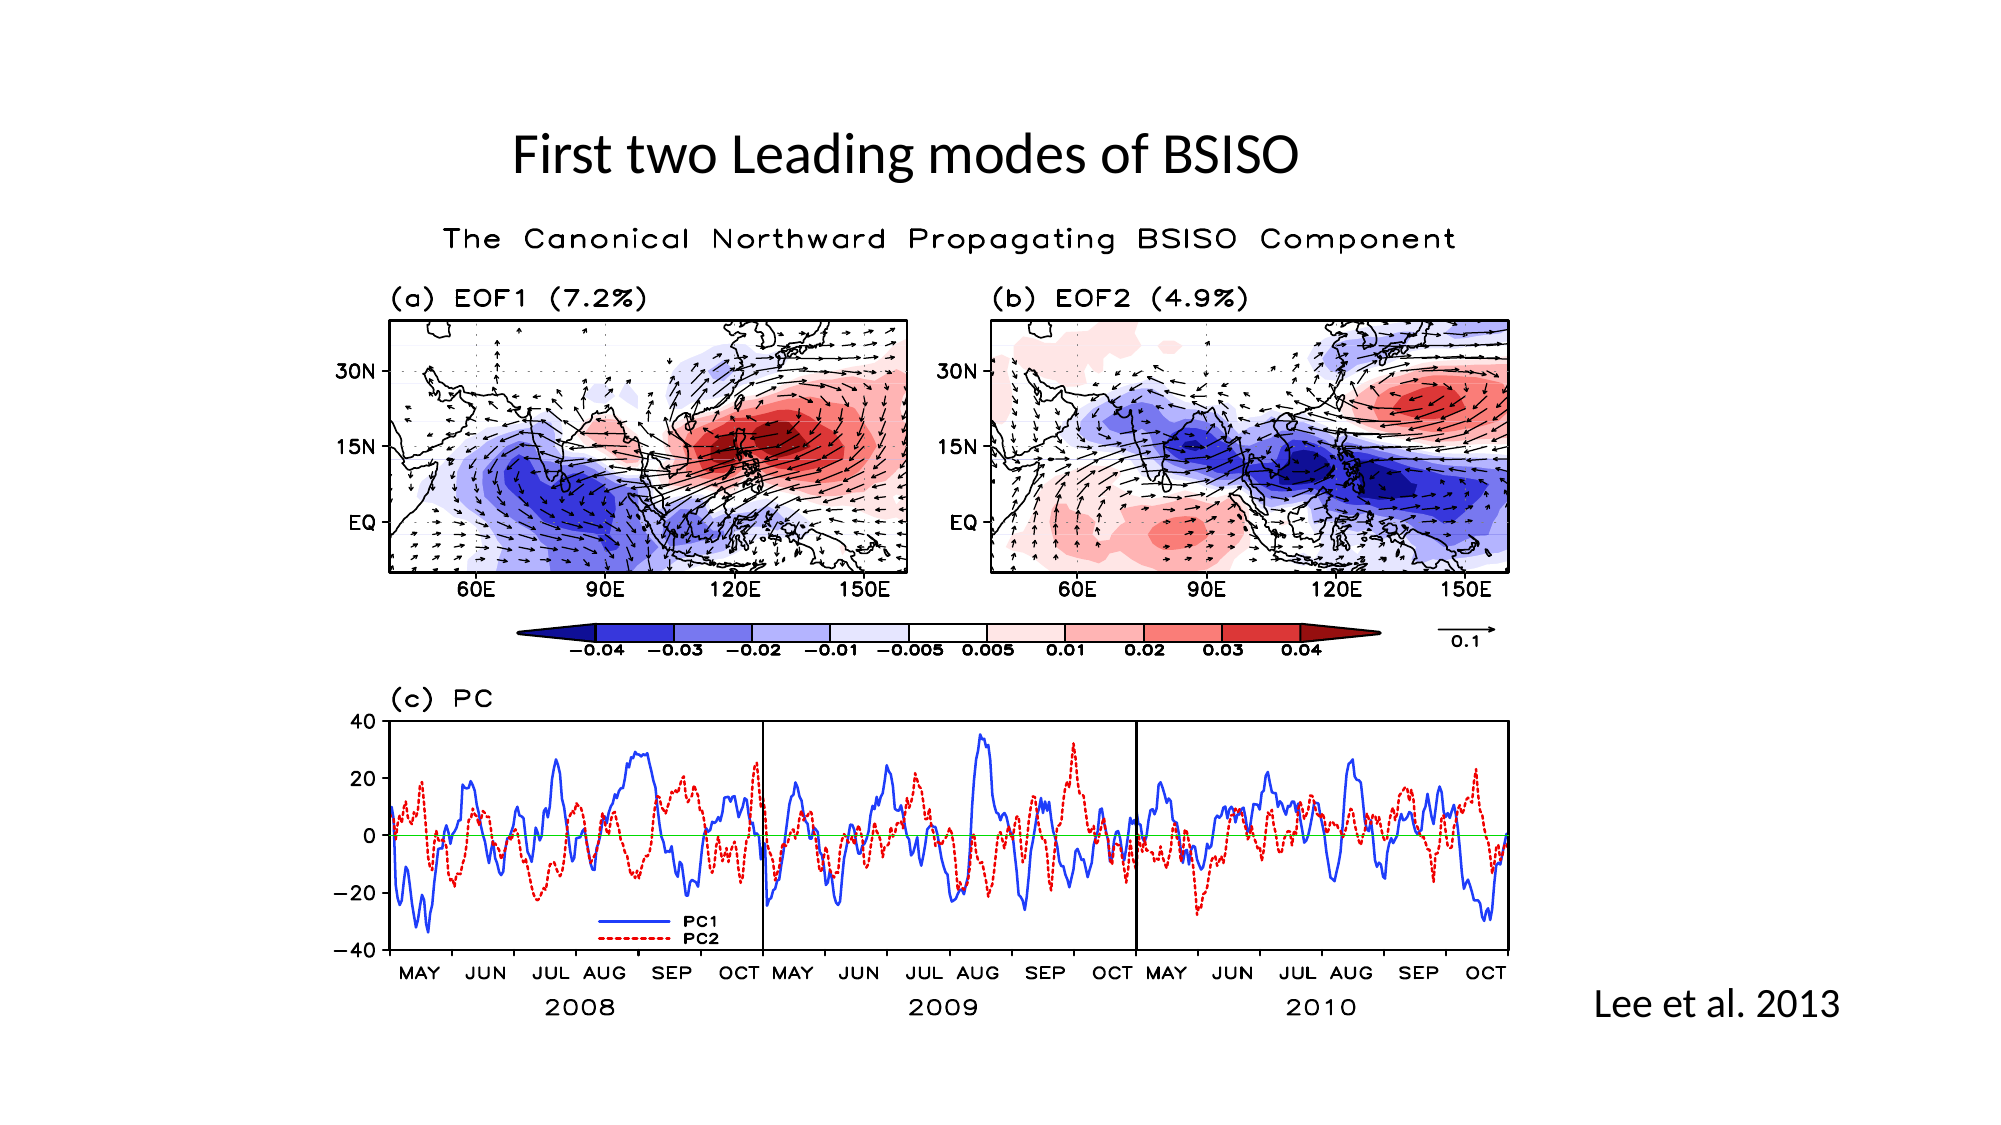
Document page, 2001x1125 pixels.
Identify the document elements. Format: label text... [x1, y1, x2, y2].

text_box First two Leading modes of BSISO [497, 108, 1316, 193]
picture [331, 225, 1551, 1017]
text_box Lee et al. 2013 [1578, 968, 1856, 1034]
